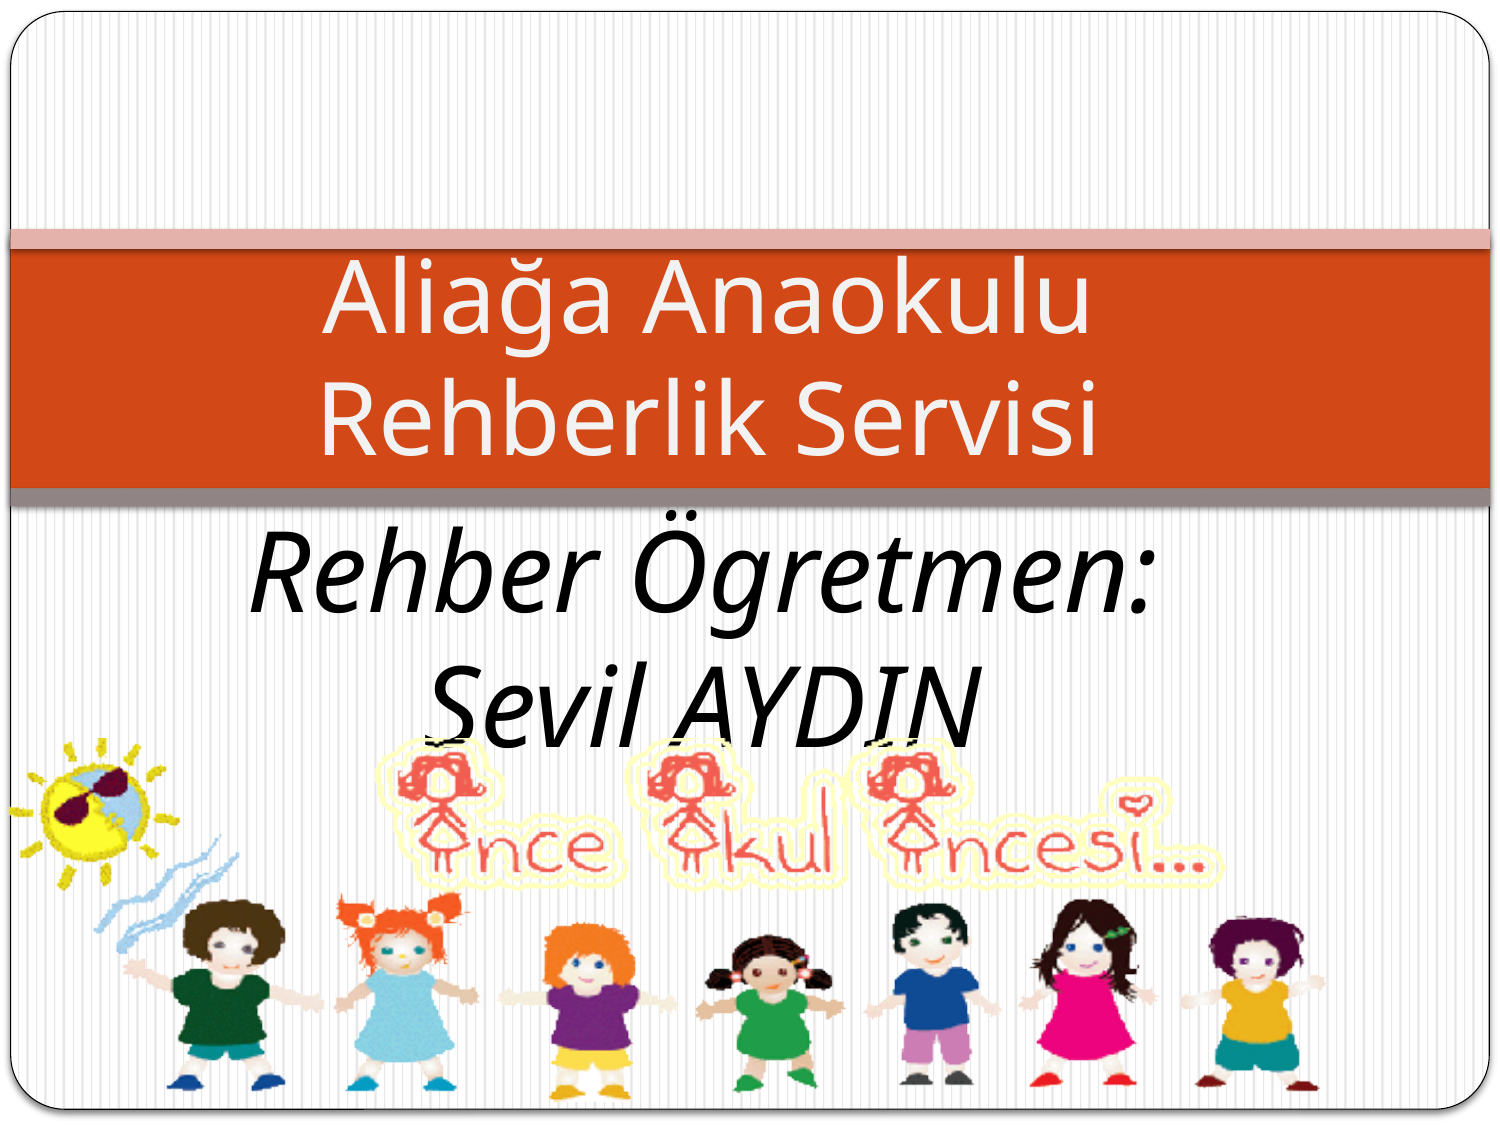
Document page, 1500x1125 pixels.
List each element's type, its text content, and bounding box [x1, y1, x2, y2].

title Aliağa Anaokulu Rehberlik Servisi [0, 222, 1418, 493]
picture [0, 737, 1466, 1102]
text_box Rehber Ögretmen: Sevil AYDIN [210, 492, 1196, 736]
